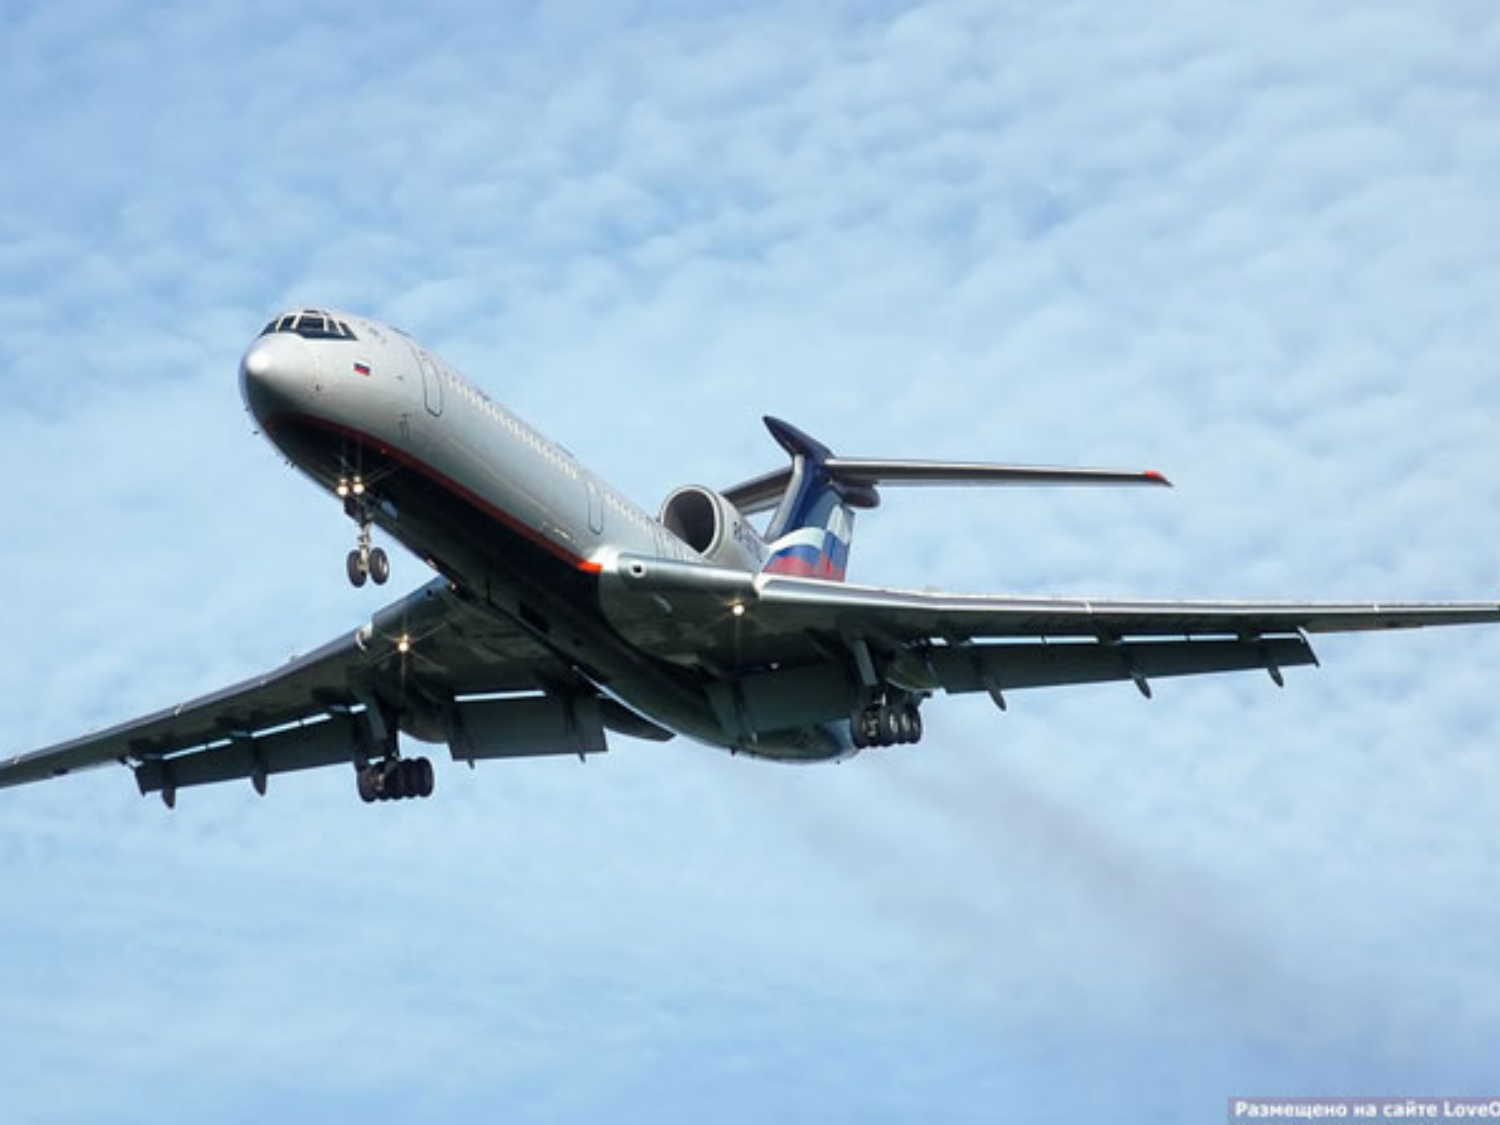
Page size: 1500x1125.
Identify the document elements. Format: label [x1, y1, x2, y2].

list [0, 0, 1500, 1125]
